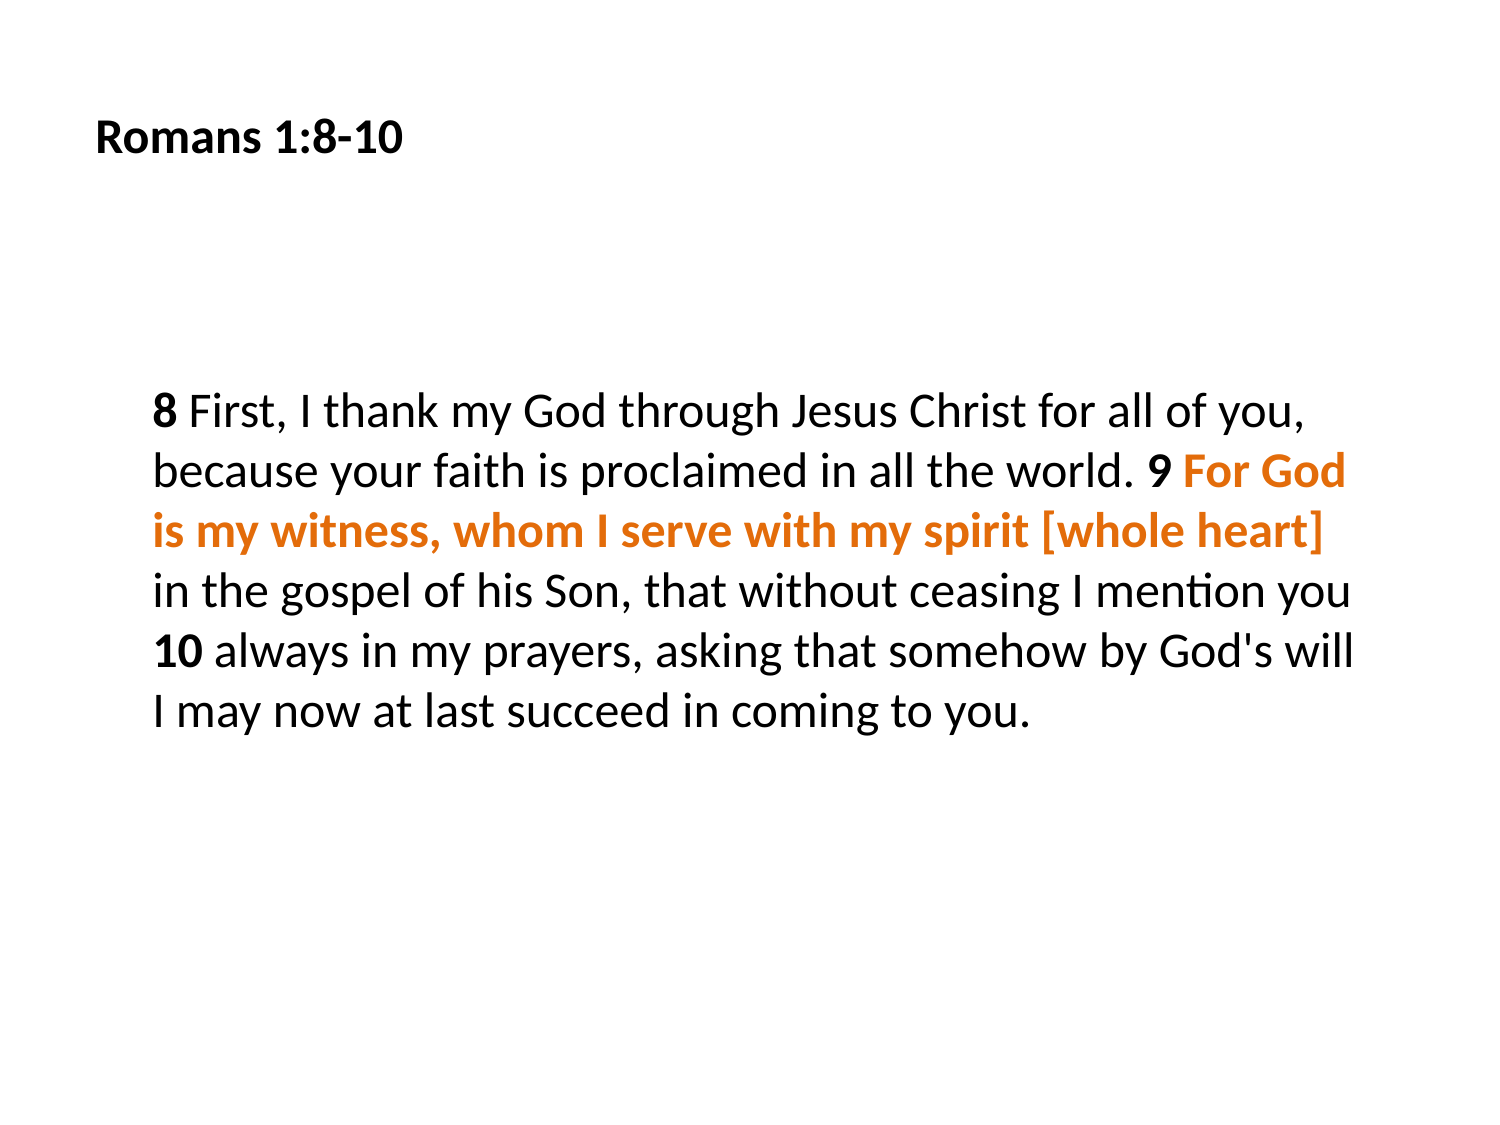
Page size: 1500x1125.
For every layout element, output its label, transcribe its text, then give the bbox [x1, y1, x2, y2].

text_box Romans 1:8-10 [5, 87, 419, 172]
text_box 8 First, I thank my God through Jesus Christ for all of you, because your faith is proclaimed in all the world. 9 For God is my witness, whom I serve with my spirit [whole heart] in the gospel of his Son, that without ceasing I mention you 10 always in my prayers, asking that somehow by God's will I may now at last succeed in coming to you. [137, 370, 1375, 746]
